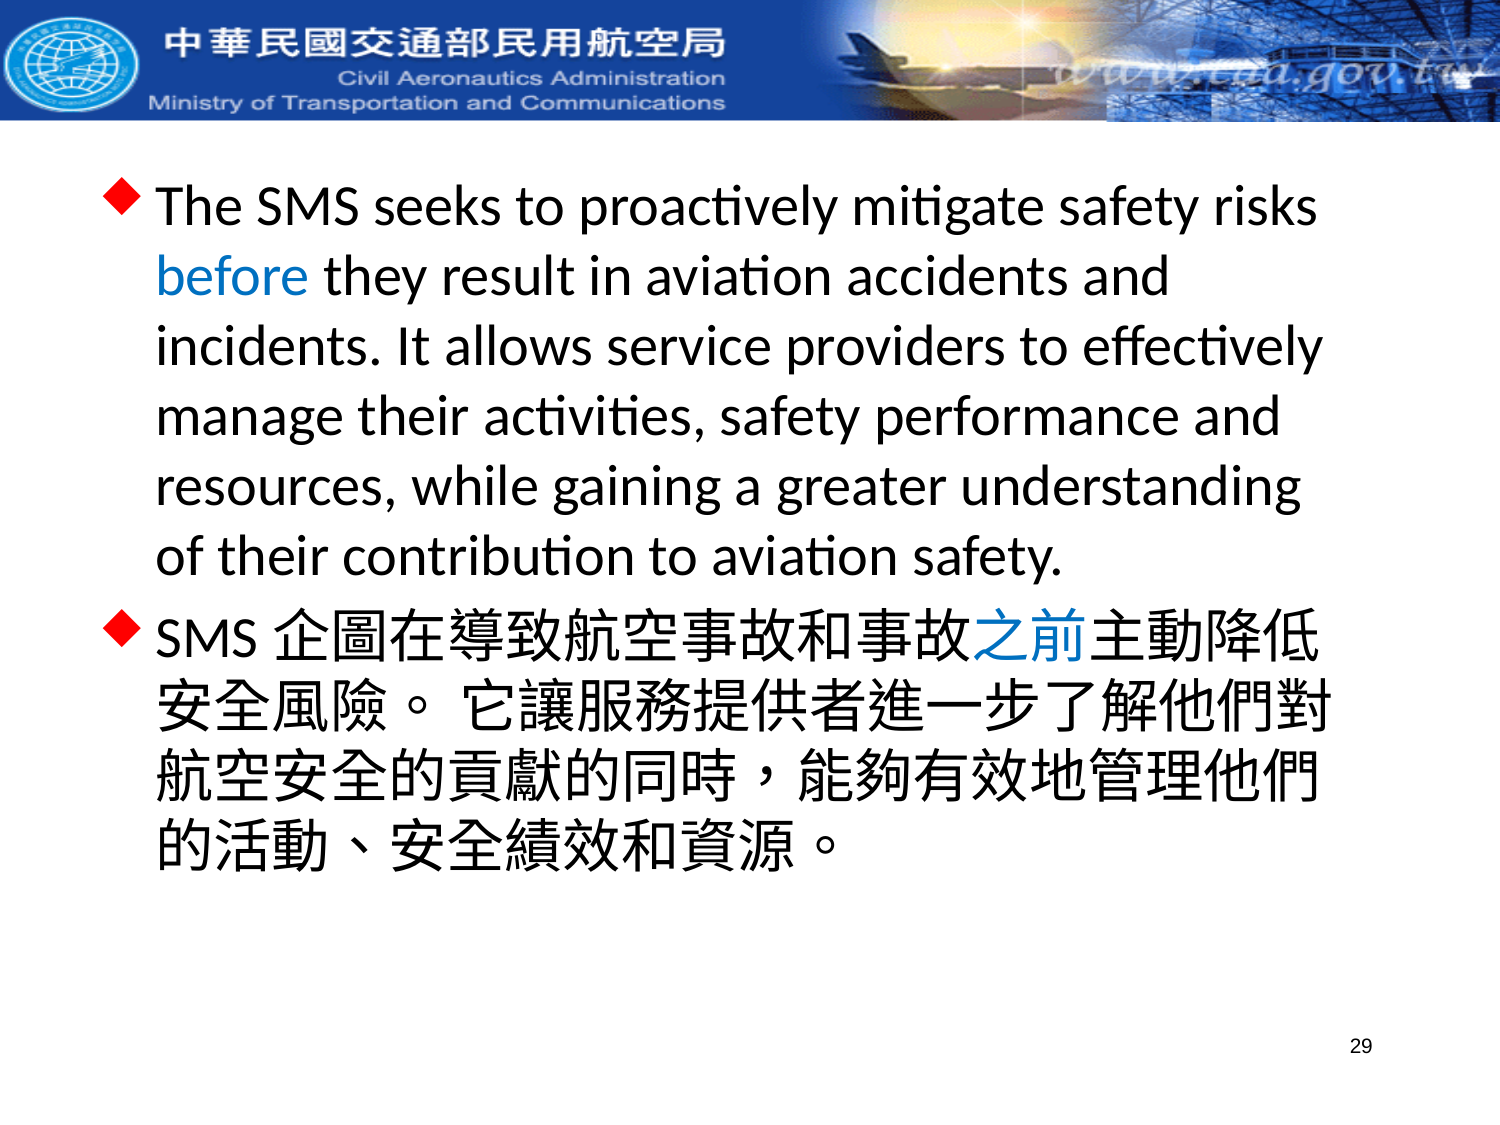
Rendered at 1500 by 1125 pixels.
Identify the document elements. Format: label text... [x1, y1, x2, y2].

list The SMS seeks to proactively mitigate safety risks before they result in aviation accidents and incidents. It allows service providers to effectively manage their activities, safety performance and resources, while gaining a greater understanding of their contribution to aviation safety. SMS企圖在導致航空事故和事故之前主動降低安全風險。 它讓服務提供者進一步了解他們對航空安全的貢獻的同時，能夠有效地管理他們的活動、安全績效和資源。 [84, 159, 1359, 984]
picture [0, 0, 1500, 122]
